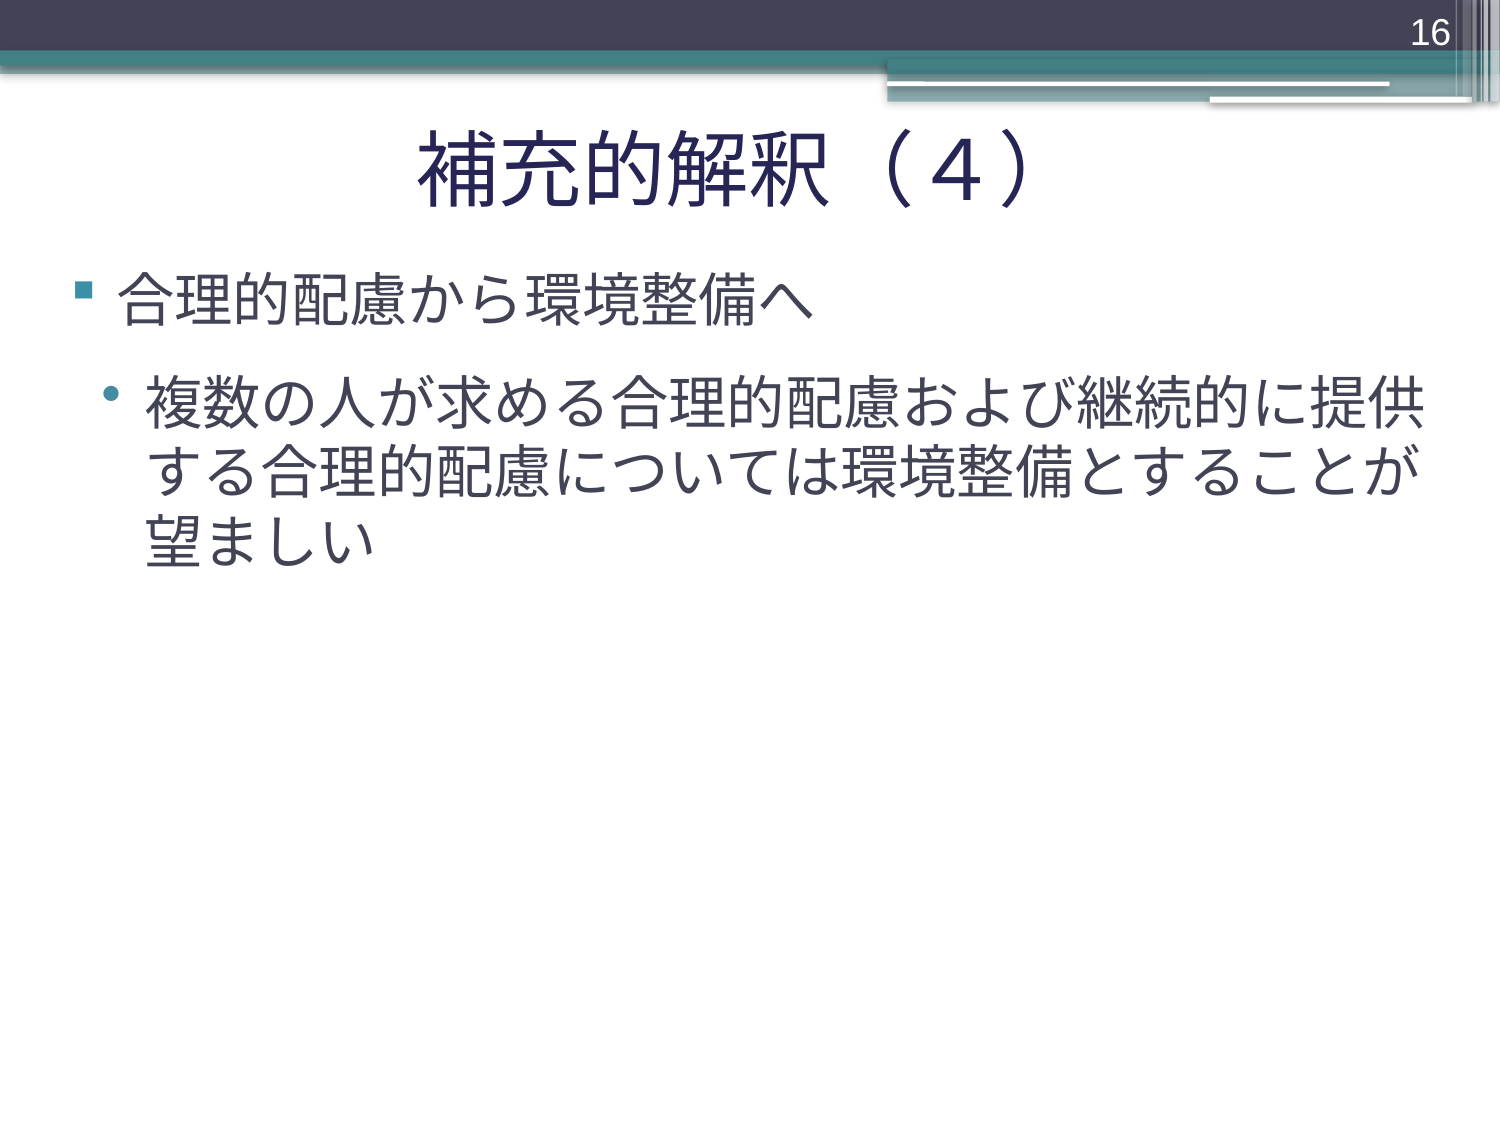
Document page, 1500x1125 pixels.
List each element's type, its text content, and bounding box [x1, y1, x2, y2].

title 補充的解釈（４） [41, 102, 1456, 232]
list 合理的配慮から環境整備へ 複数の人が求める合理的配慮および継続的に提供する合理的配慮については環境整備とすることが望ましい [41, 255, 1459, 1047]
slide_number 16 [1341, 0, 1466, 61]
